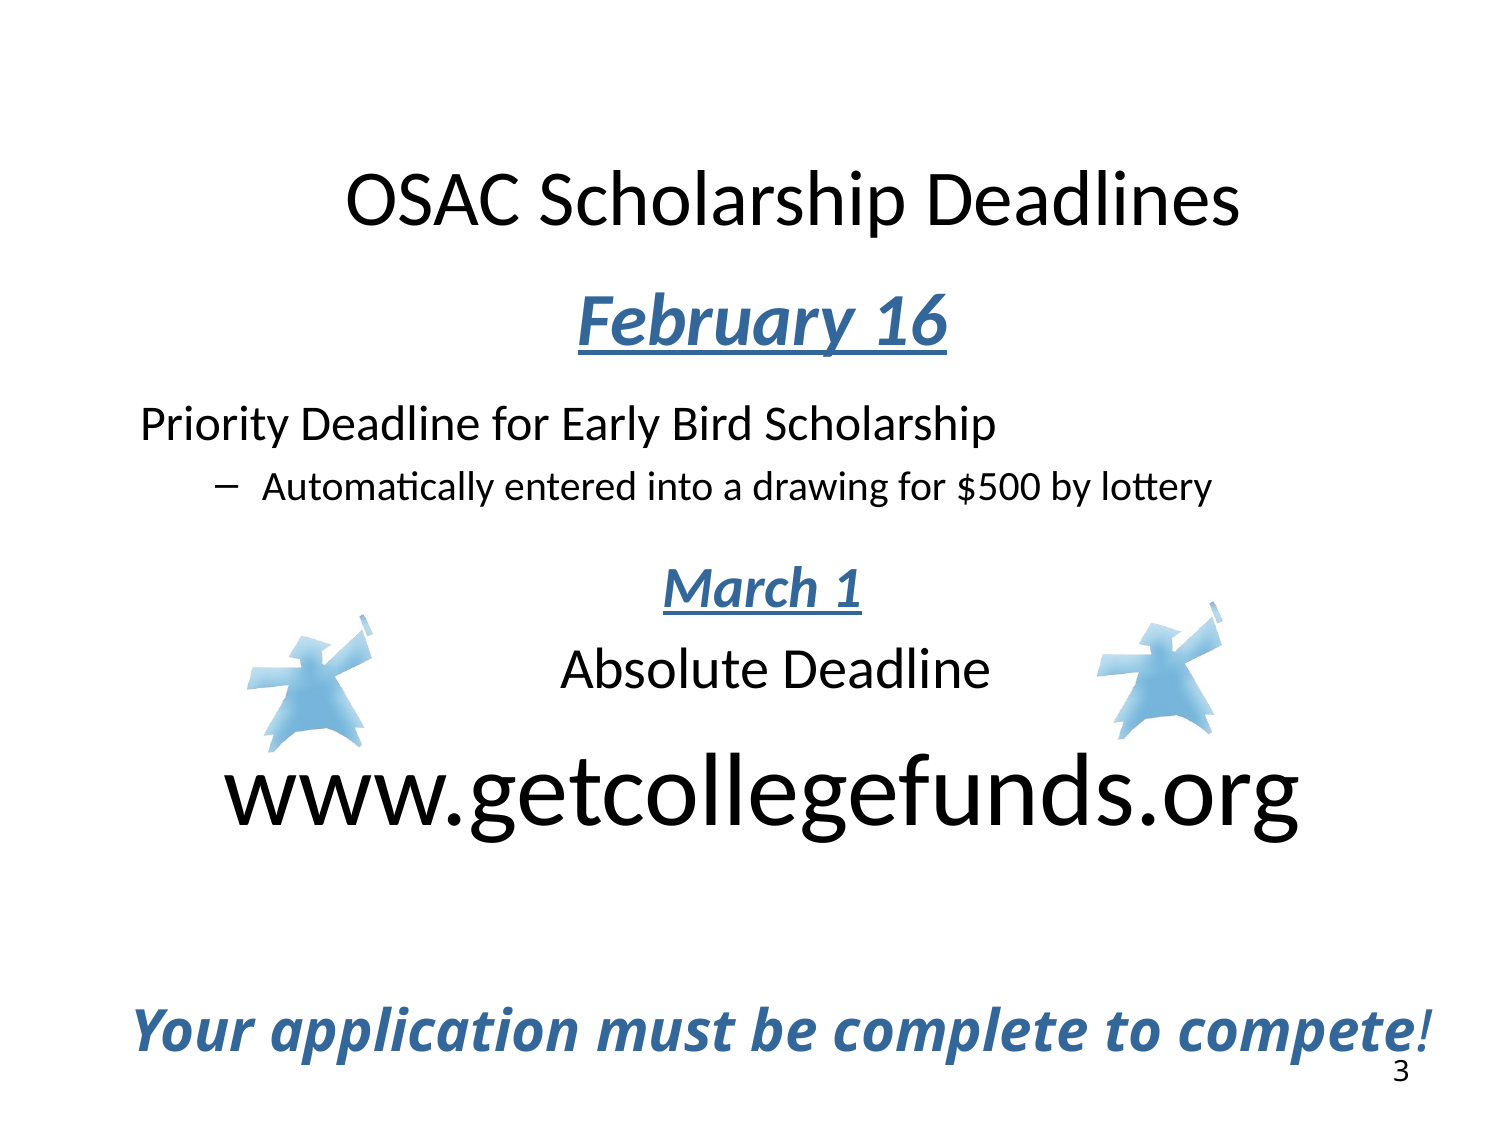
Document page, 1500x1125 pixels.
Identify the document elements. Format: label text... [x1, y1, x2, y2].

picture [237, 612, 388, 754]
text_box Your application must be complete to compete! [115, 993, 1447, 1072]
title OSAC Scholarship Deadlines [112, 99, 1475, 288]
picture [1087, 599, 1238, 741]
list February 16 Priority Deadline for Early Bird Scholarship Automatically entered into a drawing for $500 by lottery March 1 Absolute Deadline www.getcollegefunds.org [125, 262, 1400, 938]
slide_number 3 [1074, 1072, 1425, 1103]
